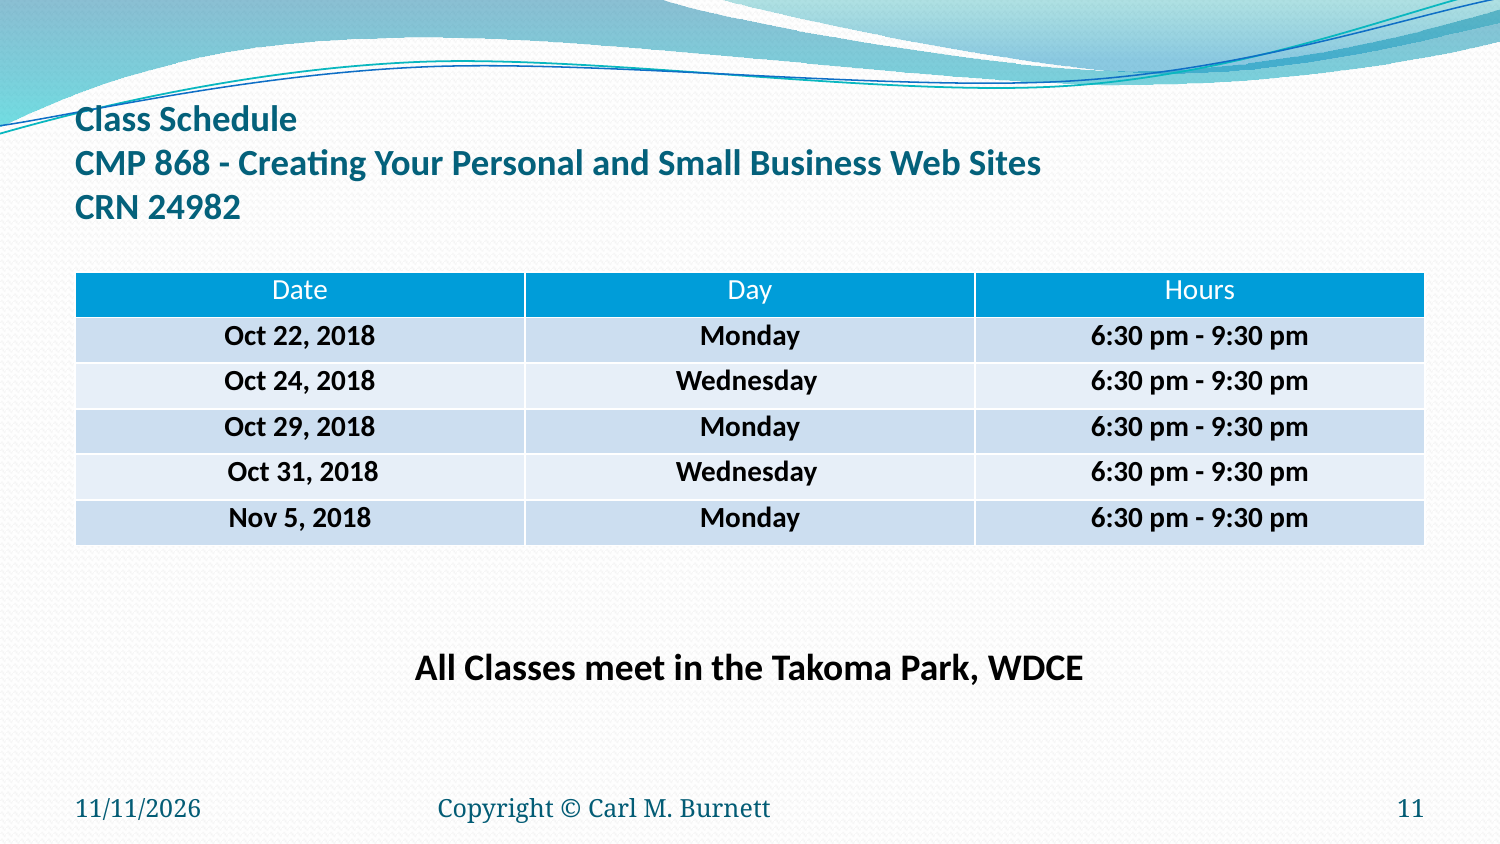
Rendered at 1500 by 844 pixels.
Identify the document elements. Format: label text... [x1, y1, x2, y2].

table_cell Oct 31, 2018 [76, 455, 524, 499]
footer Copyright © Carl M. Burnett [437, 782, 988, 827]
table_cell 6:30 pm - 9:30 pm [976, 501, 1424, 545]
table_cell Wednesday [526, 455, 974, 499]
slide_number 11 [1299, 782, 1425, 827]
text_box All Classes meet in the Takoma Park, WDCE [400, 635, 1100, 696]
table_cell Oct 29, 2018 [76, 410, 524, 453]
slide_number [75, 782, 425, 827]
table_cell Oct 22, 2018 [76, 318, 524, 362]
table_cell Wednesday [526, 364, 974, 408]
table_cell 6:30 pm - 9:30 pm [976, 410, 1424, 453]
table_cell 6:30 pm - 9:30 pm [976, 364, 1424, 408]
table_cell Oct 24, 2018 [76, 364, 524, 408]
table_cell Monday [526, 501, 974, 545]
table_cell Monday [526, 318, 974, 362]
table_cell Monday [526, 410, 974, 453]
table_cell 6:30 pm - 9:30 pm [976, 455, 1424, 499]
table_header Hours [976, 273, 1424, 317]
table_cell 6:30 pm - 9:30 pm [976, 318, 1424, 362]
title Class Schedule CMP 868 - Creating Your Personal and Small Business Web Sites CRN 24982 [75, 86, 1425, 228]
table_header Day [526, 273, 974, 317]
table_cell Nov 5, 2018 [76, 501, 524, 545]
table_header Date [76, 273, 524, 317]
